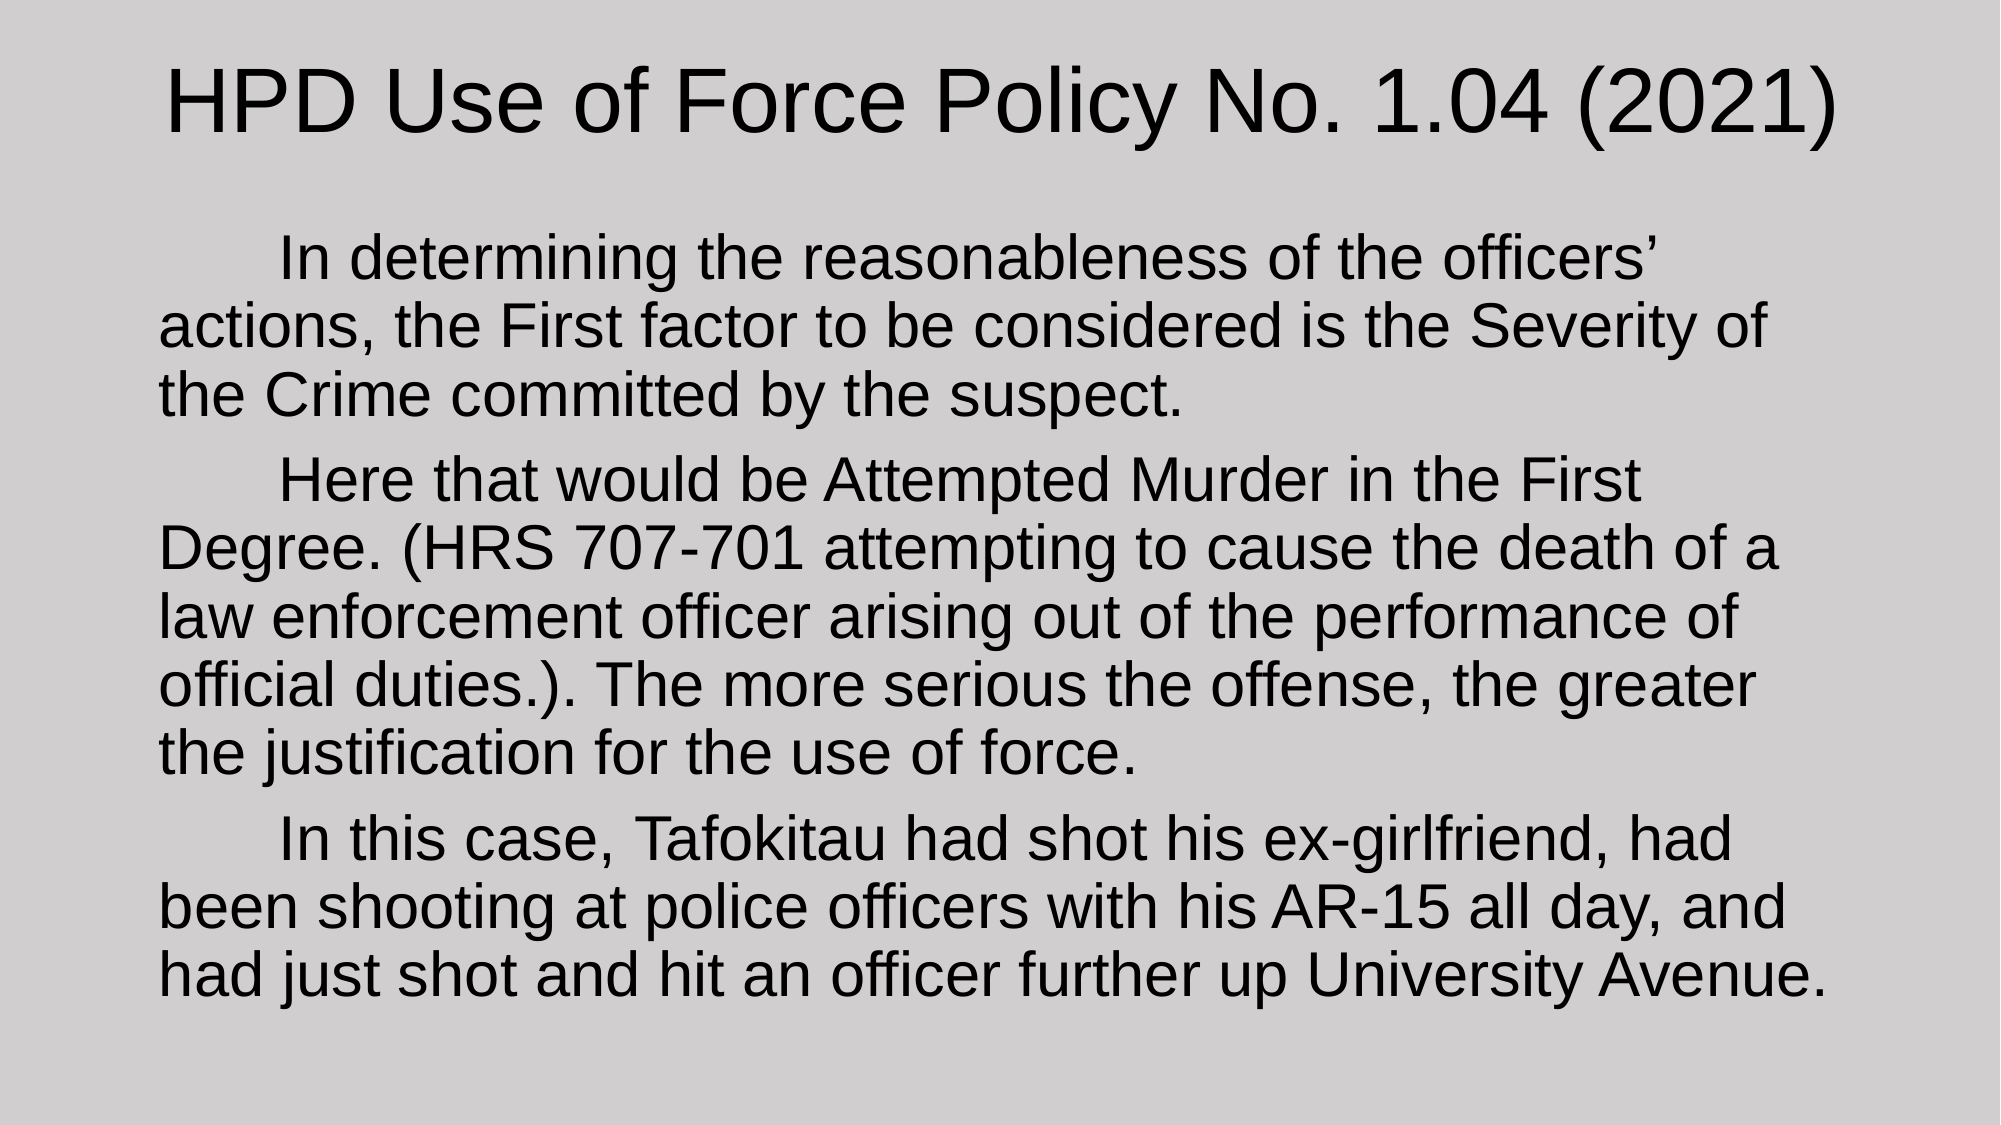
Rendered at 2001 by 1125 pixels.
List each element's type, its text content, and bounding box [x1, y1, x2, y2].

title HPD Use of Force Policy No. 1.04 (2021) [143, 36, 1864, 161]
subtitle In determining the reasonableness of the officers’ actions, the First factor to be considered is the Severity of the Crime committed by the suspect. Here that would be Attempted Murder in the First Degree. (HRS 707-701 attempting to cause the death of a law enforcement officer arising out of the performance of official duties.). The more serious the offense, the greater the justification for the use of force. In this case, Tafokitau had shot his ex-girlfriend, had been shooting at police officers with his AR-15 all day, and had just shot and hit an officer further up University Avenue. [143, 217, 1864, 1085]
